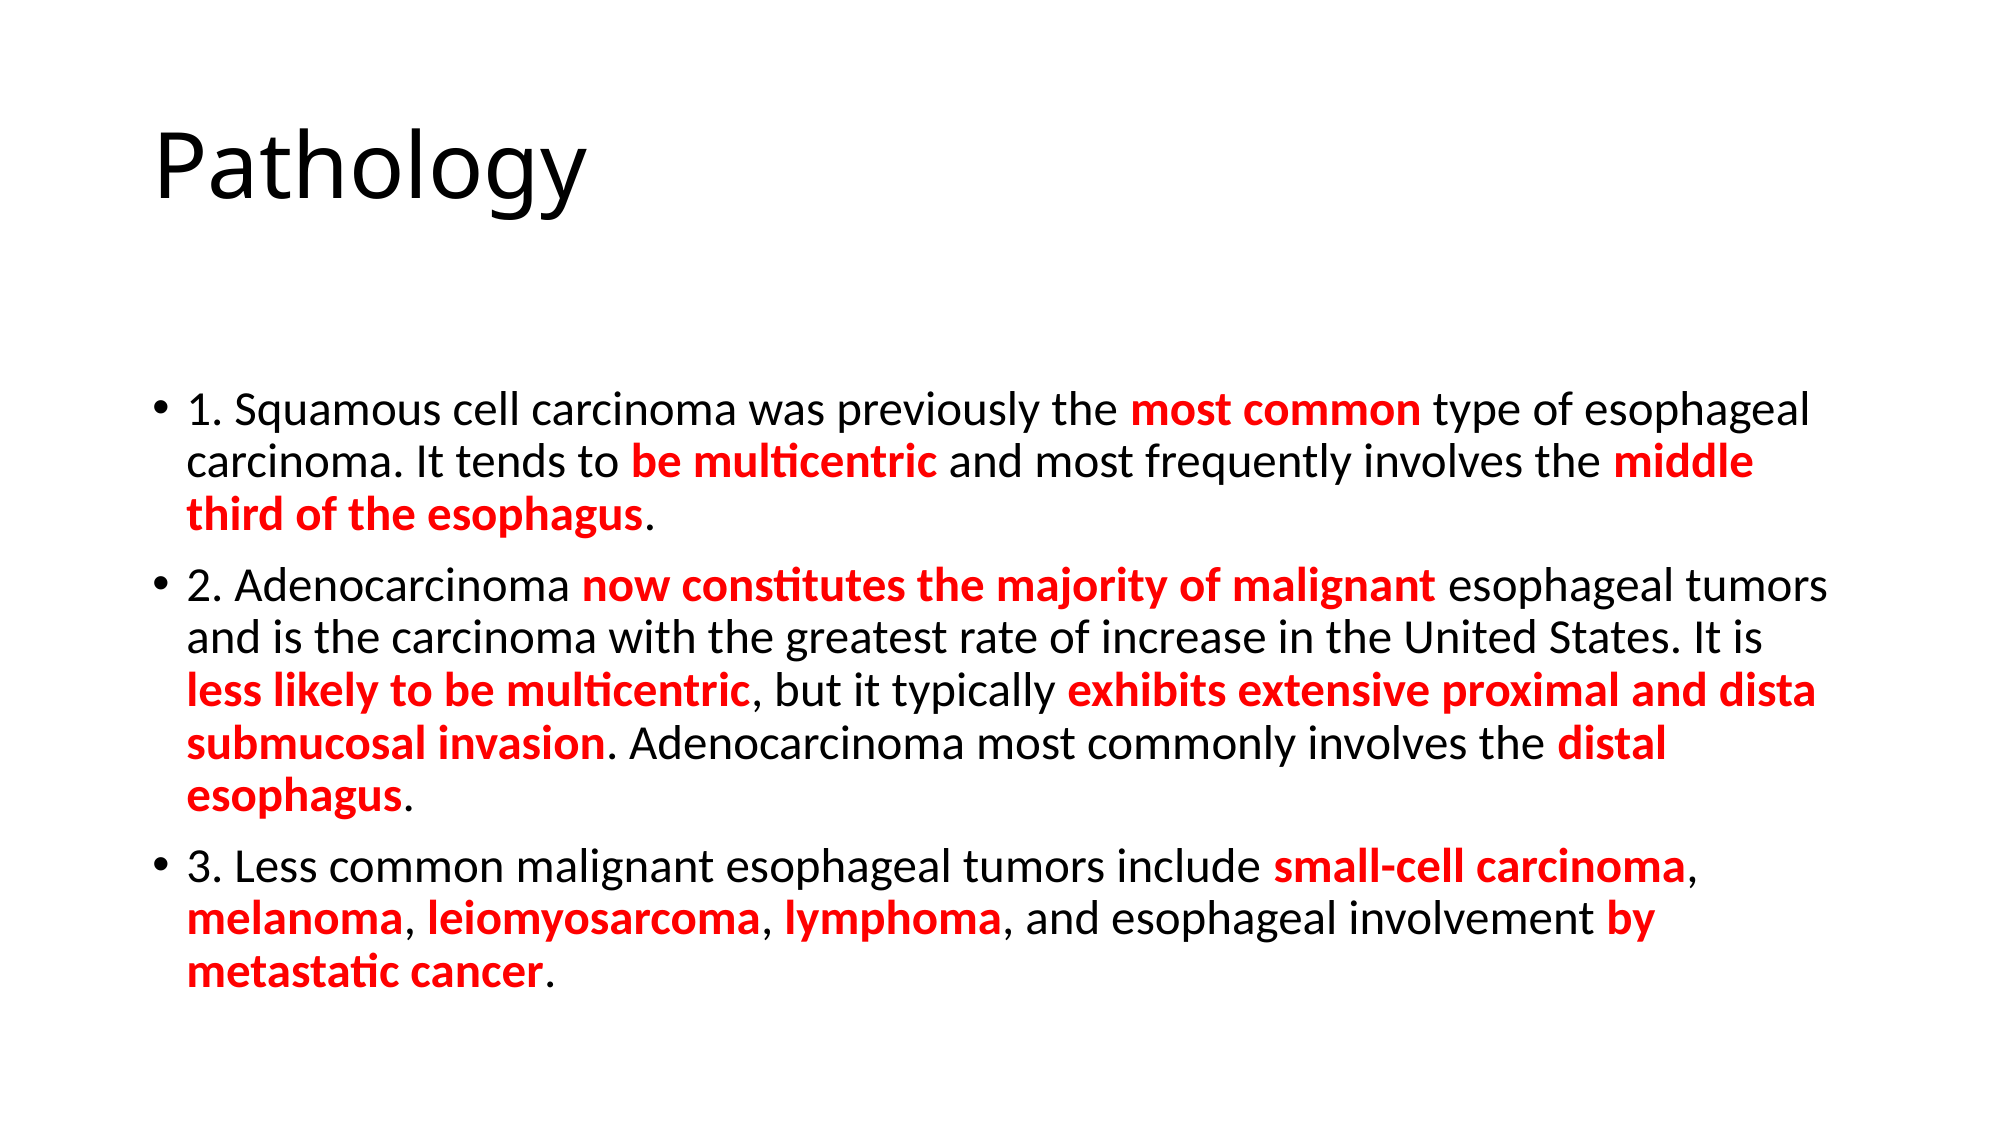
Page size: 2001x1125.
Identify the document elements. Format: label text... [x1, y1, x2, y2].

list 1. Squamous cell carcinoma was previously the most common type of esophageal carcinoma. It tends to be multicentric and most frequently involves the middle third of the esophagus. 2. Adenocarcinoma now constitutes the majority of malignant esophageal tumors and is the carcinoma with the greatest rate of increase in the United States. It is less likely to be multicentric, but it typically exhibits extensive proximal and dista submucosal invasion. Adenocarcinoma most commonly involves the distal esophagus. 3. Less common malignant esophageal tumors include small-cell carcinoma, melanoma, leiomyosarcoma, lymphoma, and esophageal involvement by metastatic cancer. [137, 299, 1863, 1014]
title Pathology [137, 59, 1863, 278]
